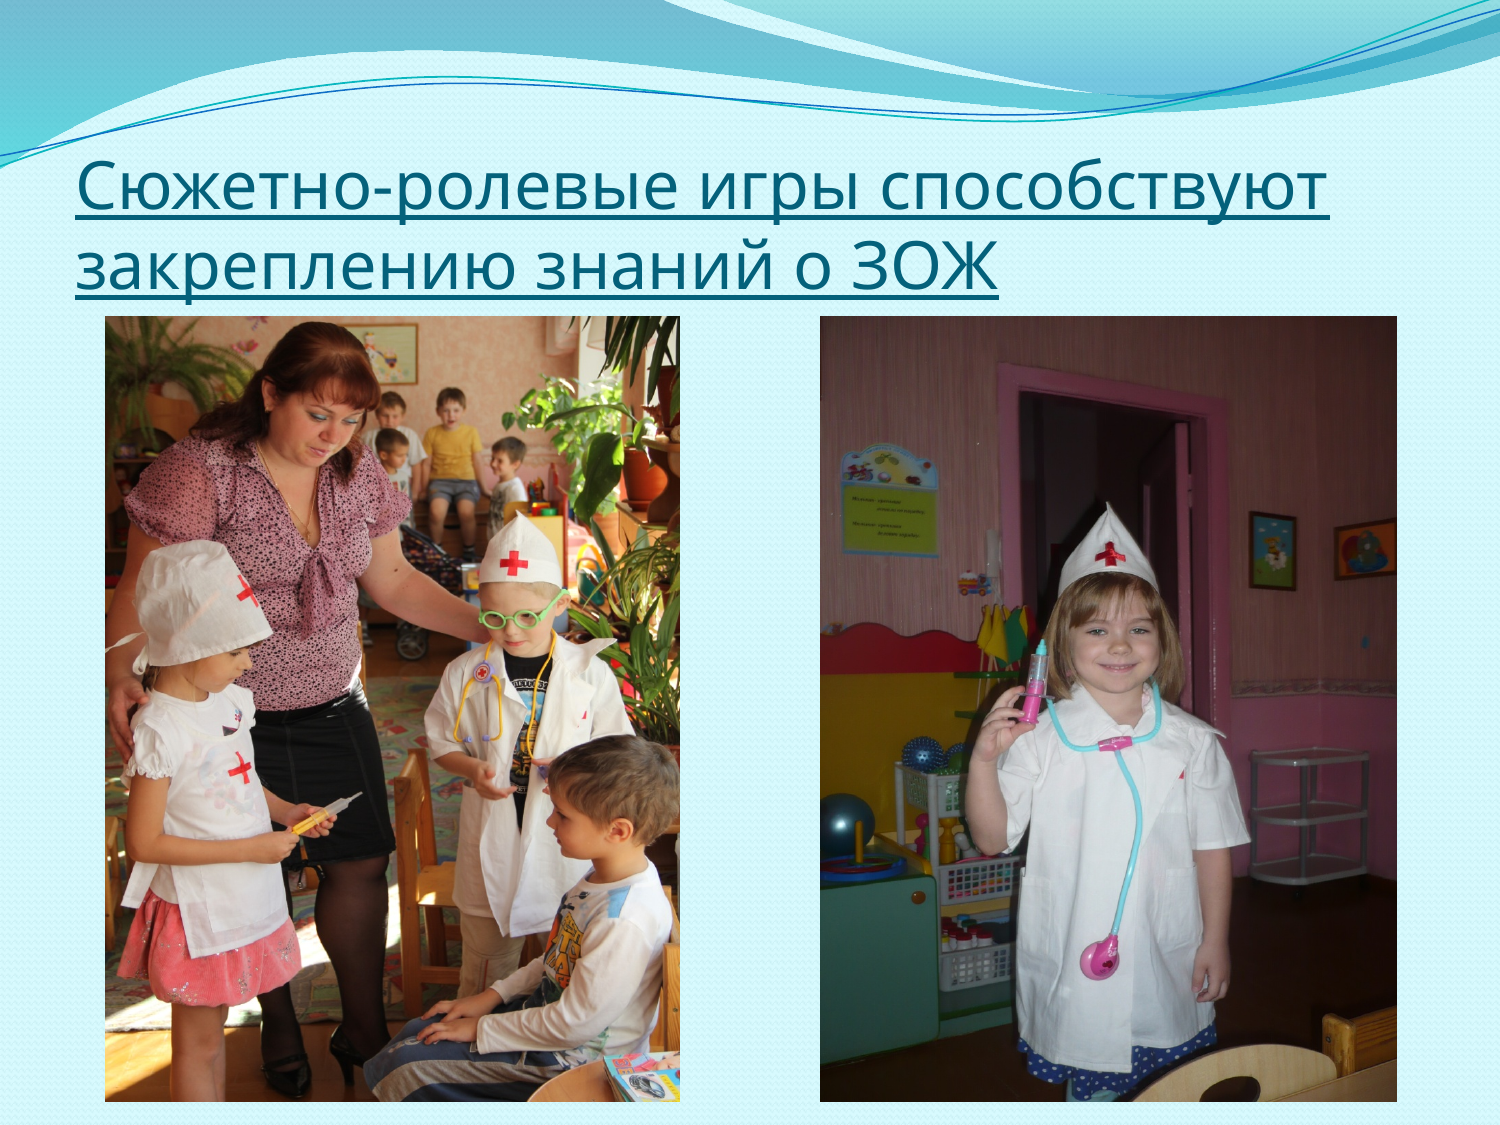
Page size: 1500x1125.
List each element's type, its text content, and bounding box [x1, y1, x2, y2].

picture [820, 316, 1397, 1102]
title Сюжетно-ролевые игры способствуют закреплению знаний о ЗОЖ [75, 115, 1425, 303]
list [105, 316, 680, 1102]
